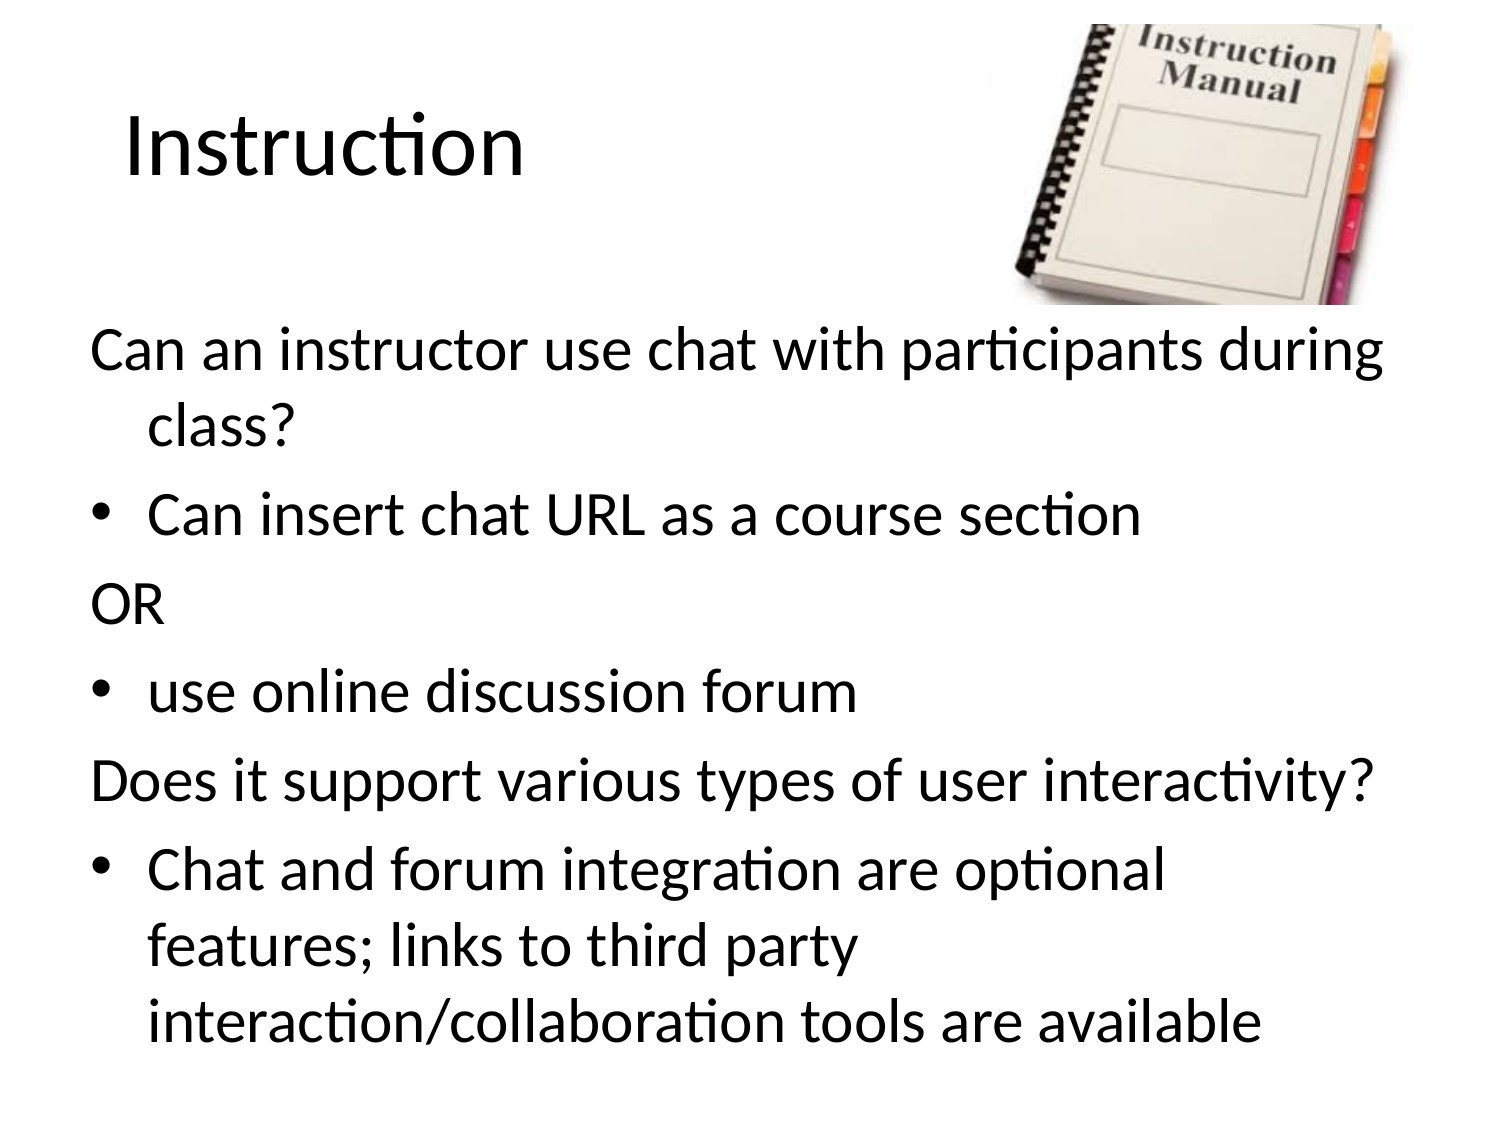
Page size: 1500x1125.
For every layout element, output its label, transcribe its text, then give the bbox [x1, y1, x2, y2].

title Instruction [75, 45, 575, 233]
list Can an instructor use chat with participants during class? Can insert chat URL as a course section OR use online discussion forum Does it support various types of user interactivity? Chat and forum integration are optional features; links to third party interaction/collaboration tools are available [75, 299, 1425, 1075]
picture [987, 24, 1429, 305]
